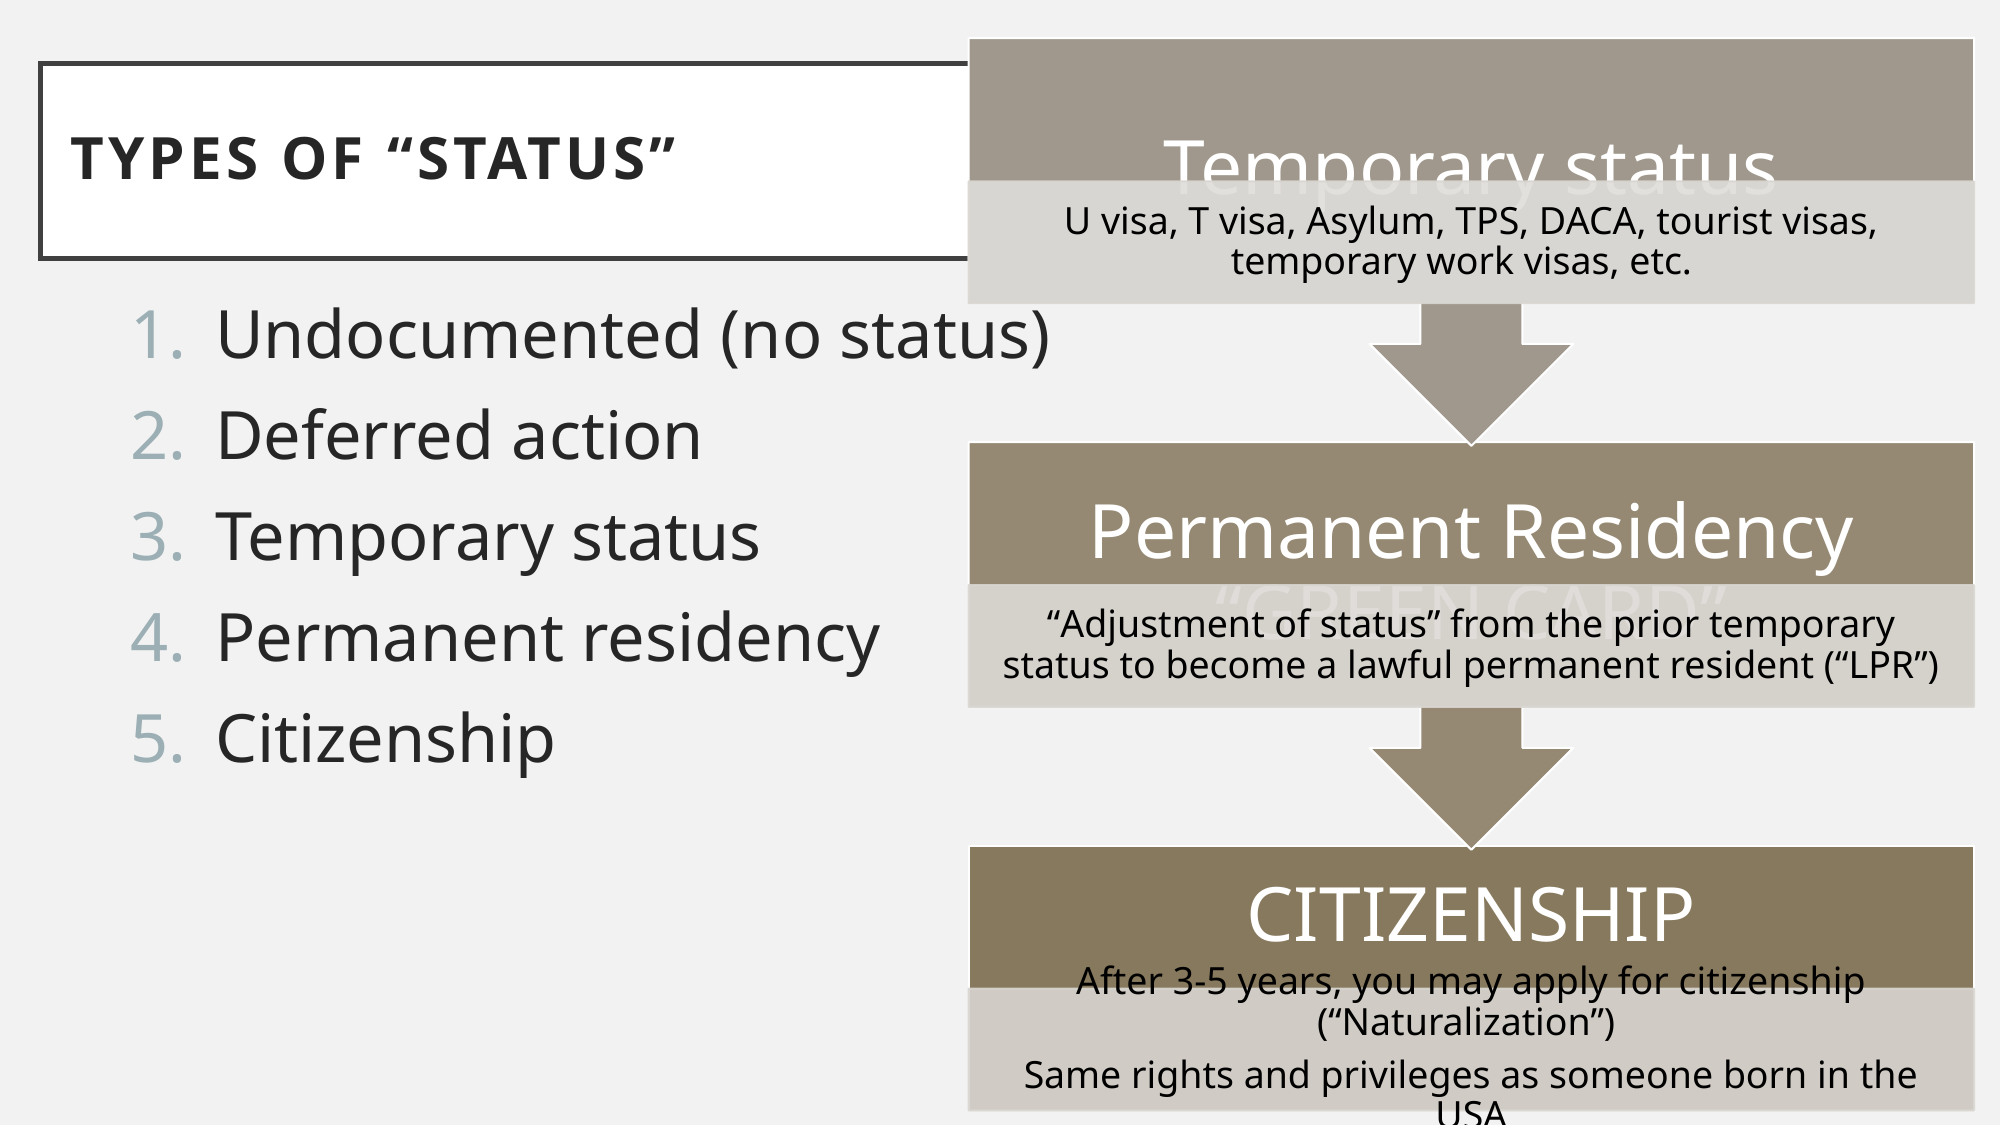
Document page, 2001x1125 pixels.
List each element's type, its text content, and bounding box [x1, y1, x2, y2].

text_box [968, 38, 1975, 1111]
list Undocumented (no status) Deferred action Temporary status Permanent residency Citizenship [40, 284, 968, 1015]
title Types of “status” [38, 61, 967, 261]
